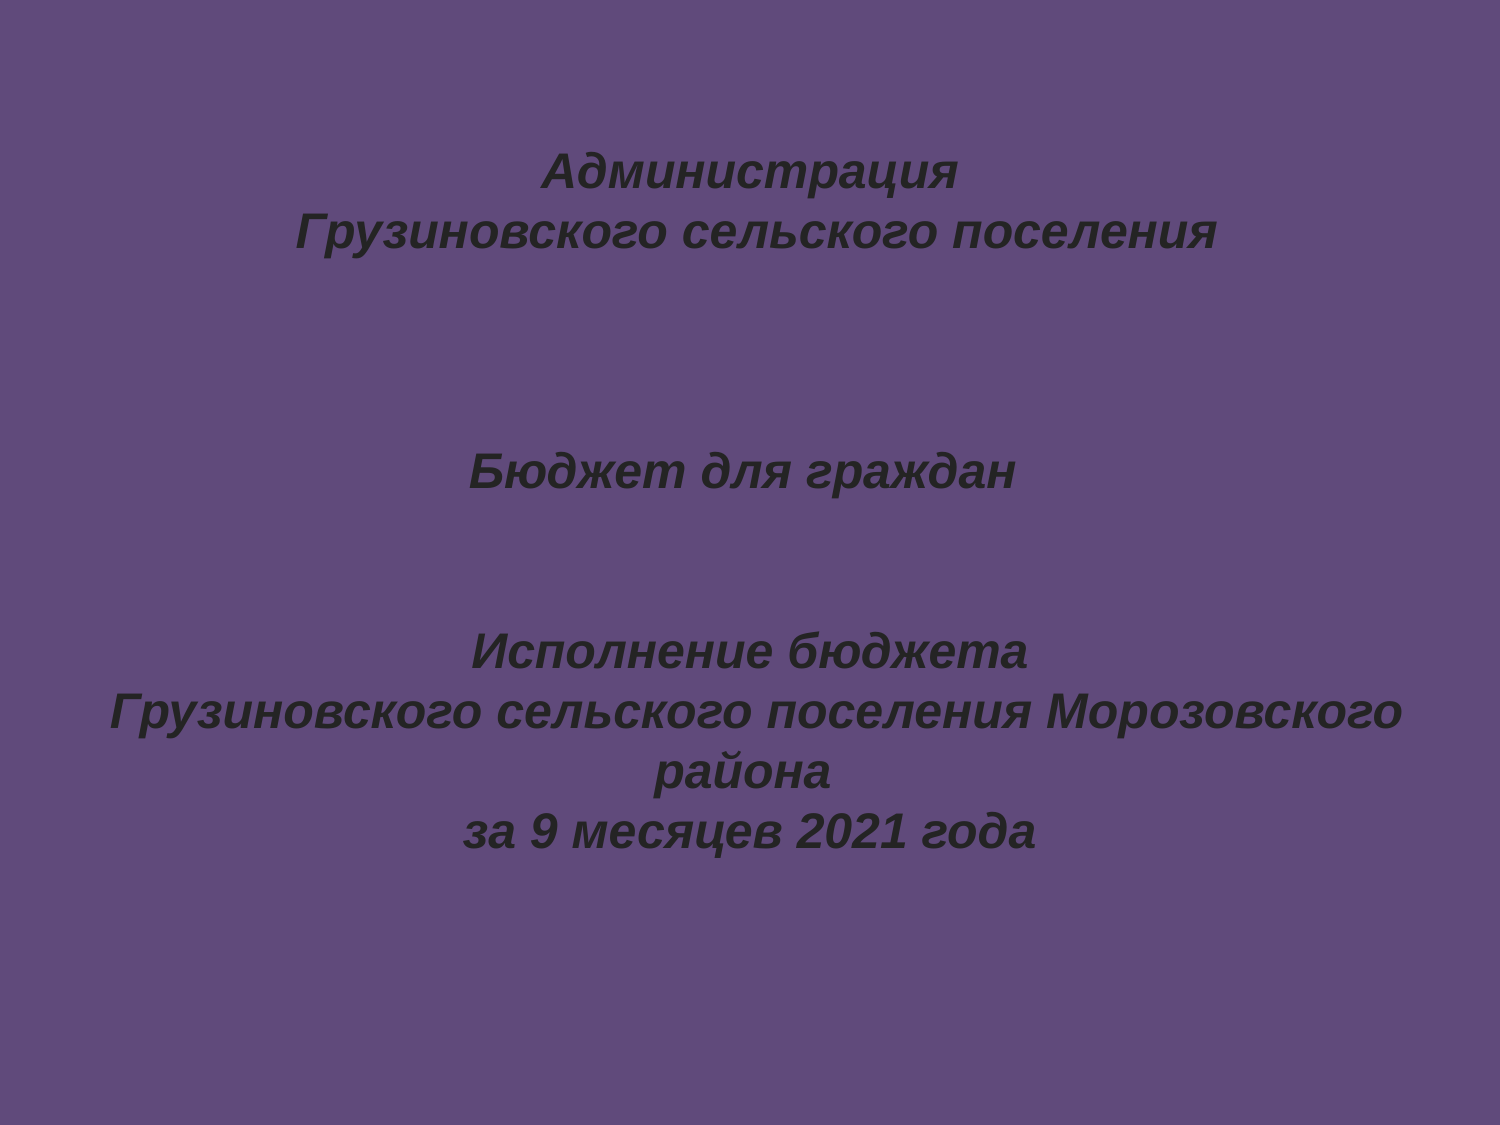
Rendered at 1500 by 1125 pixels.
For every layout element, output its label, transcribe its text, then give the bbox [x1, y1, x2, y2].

title Администрация Грузиновского сельского поселения Бюджет для граждан Исполнение бюджета Грузиновского сельского поселения Морозовского района за 9 месяцев 2021 года [75, 45, 1425, 1012]
